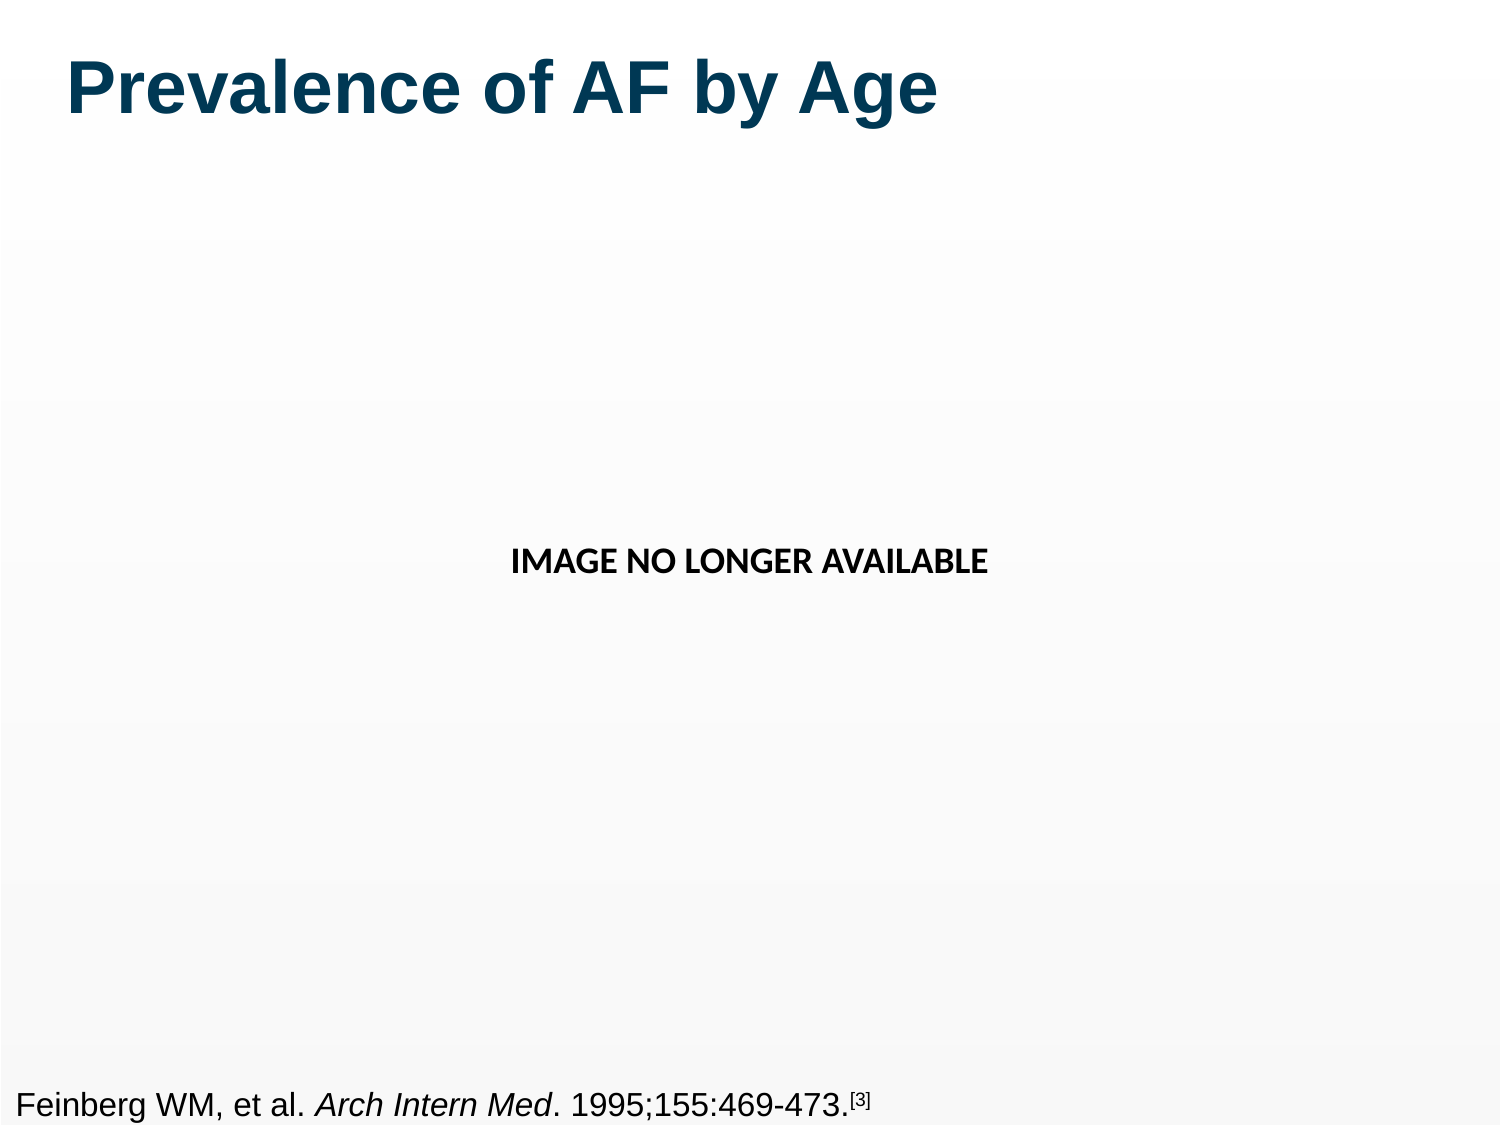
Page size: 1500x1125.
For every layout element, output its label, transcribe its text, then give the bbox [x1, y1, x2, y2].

text_box IMAGE NO LONGER AVAILABLE [329, 528, 1171, 589]
text_box Feinberg WM, et al. Arch Intern Med. 1995;155:469-473.[3] [0, 1076, 1001, 1125]
text_box Prevalence of AF by Age [51, 31, 1030, 137]
